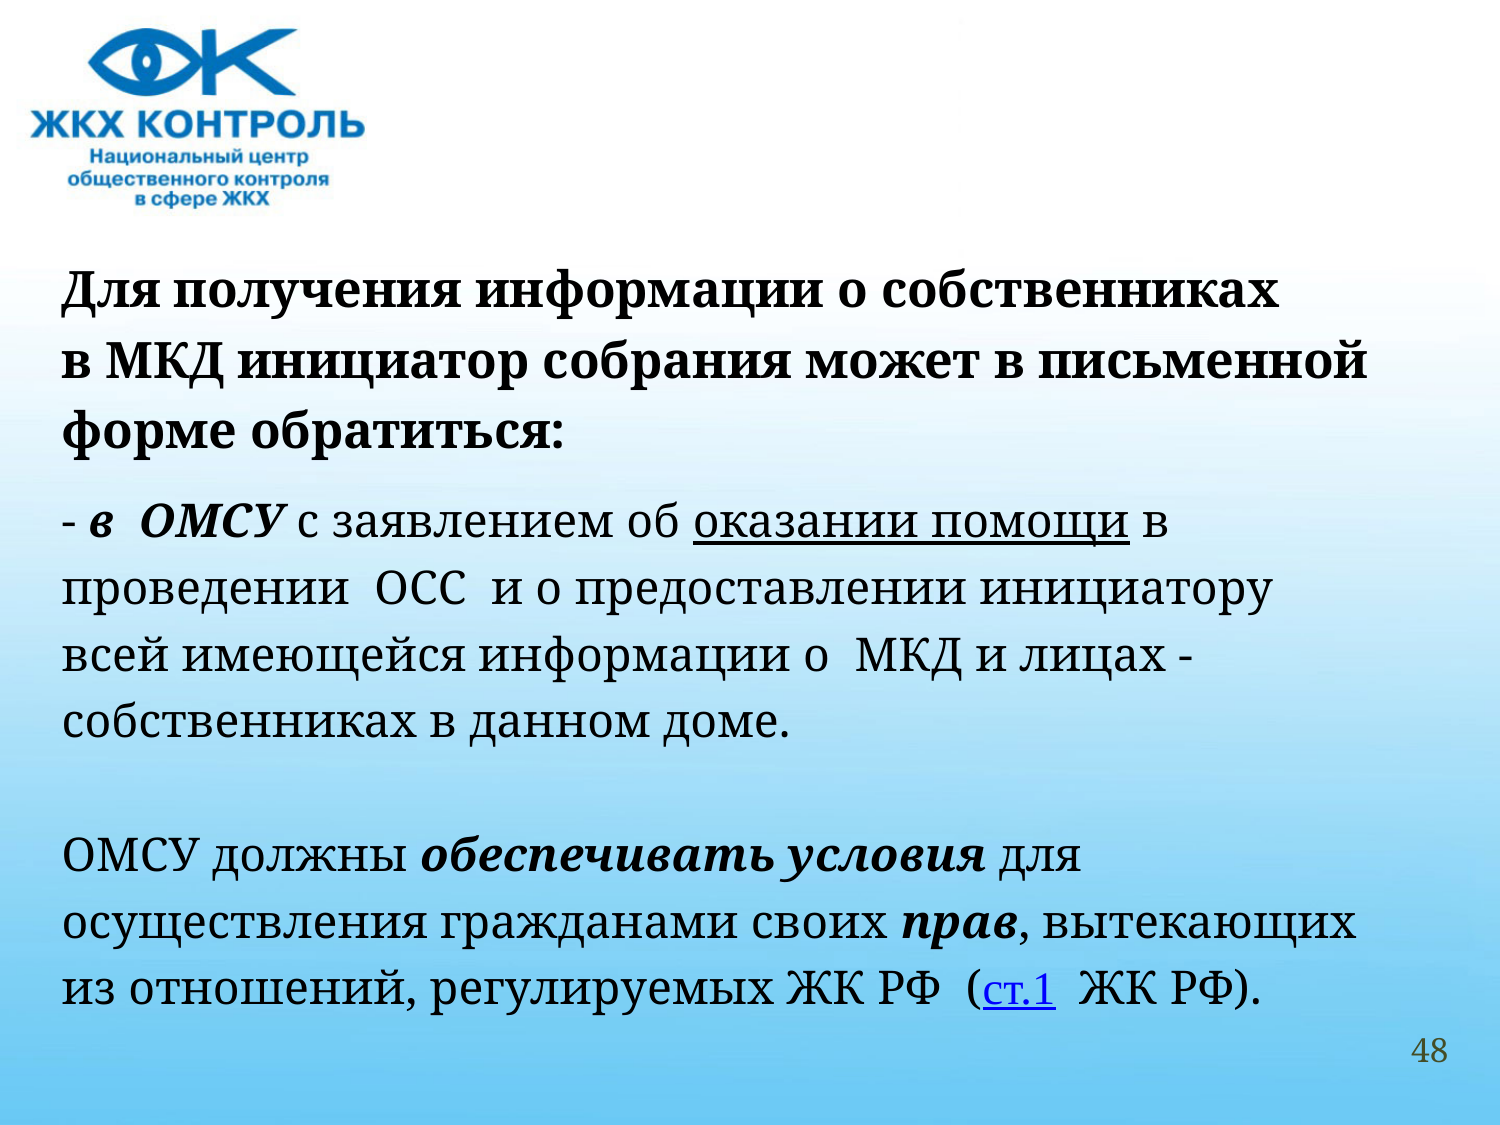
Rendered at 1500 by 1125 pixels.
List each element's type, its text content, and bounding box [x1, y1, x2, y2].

slide_number 48 [1379, 1014, 1480, 1089]
picture [0, 0, 1500, 1125]
list Для получения информации о собственниках в МКД инициатор собрания может в письменной форме обратиться: - в ОМСУ с заявлением об оказании помощи в проведении ОСС и о предоставлении инициатору всей имеющейся информации о МКД и лицах - собственниках в данном доме. ОМСУ должны обеспечивать условия для осуществления гражданами своих прав, вытекающих из отношений, регулируемых ЖК РФ (ст.1 ЖК РФ). [46, 249, 1454, 1032]
